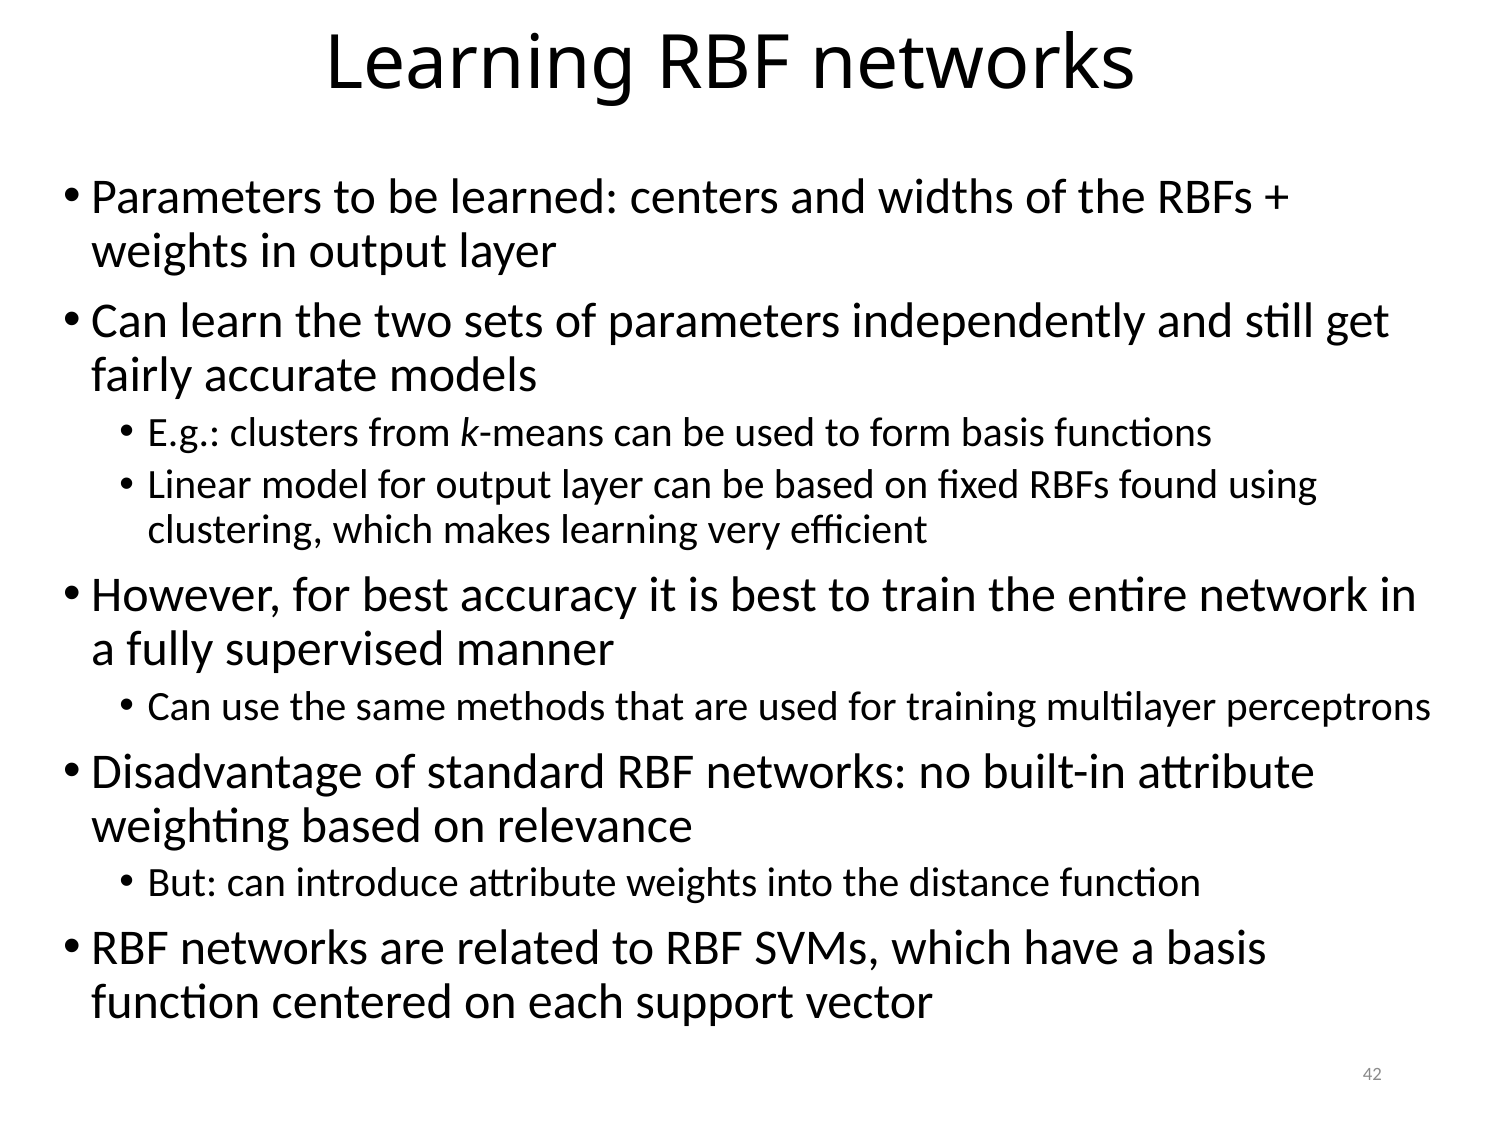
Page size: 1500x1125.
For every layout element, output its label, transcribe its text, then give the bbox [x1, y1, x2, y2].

list Parameters to be learned: centers and widths of the RBFs + weights in output layer Can learn the two sets of parameters independently and still get fairly accurate models E.g.: clusters from k-means can be used to form basis functions Linear model for output layer can be based on fixed RBFs found using clustering, which makes learning very efficient However, for best accuracy it is best to train the entire network in a fully supervised manner Can use the same methods that are used for training multilayer perceptrons Disadvantage of standard RBF networks: no built-in attribute weighting based on relevance But: can introduce attribute weights into the distance function RBF networks are related to RBF SVMs, which have a basis function centered on each support vector [48, 163, 1460, 1037]
title Learning RBF networks [309, 0, 1500, 159]
slide_number 42 [1059, 1042, 1397, 1103]
